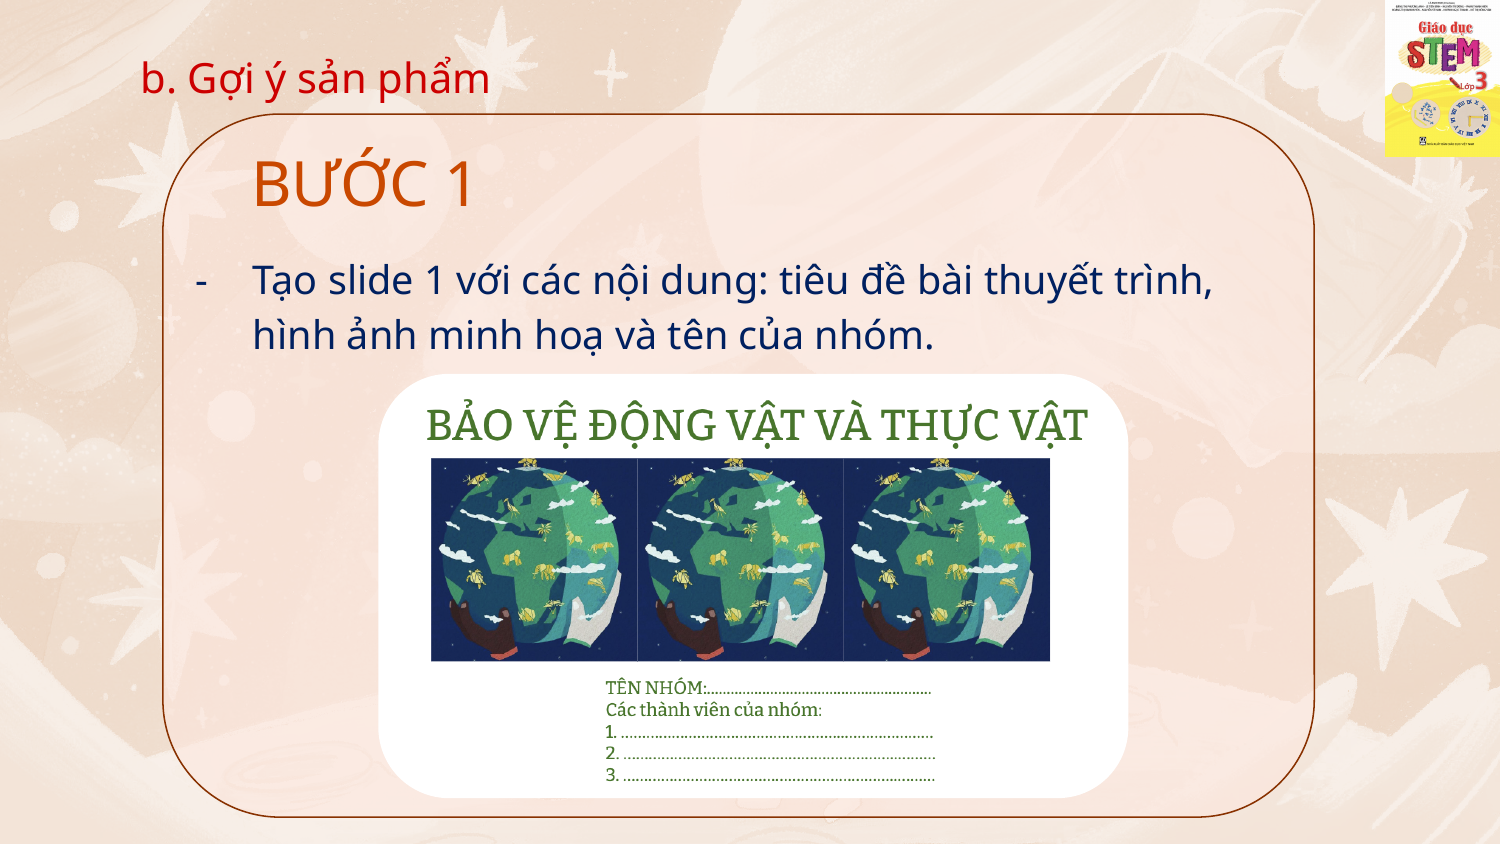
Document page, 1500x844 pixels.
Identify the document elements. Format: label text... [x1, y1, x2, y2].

text_box Tạo slide 1 với các nội dung: tiêu đề bài thuyết trình, hình ảnh minh hoạ và tên của nhóm. [162, 233, 1315, 427]
picture [378, 373, 1129, 799]
text_box BƯỚC 1 [236, 129, 1209, 227]
text_box [162, 427, 1315, 818]
text_box [162, 114, 1315, 233]
text_box b. Gợi ý sản phẩm [0, 37, 1028, 143]
picture [1385, 0, 1500, 157]
